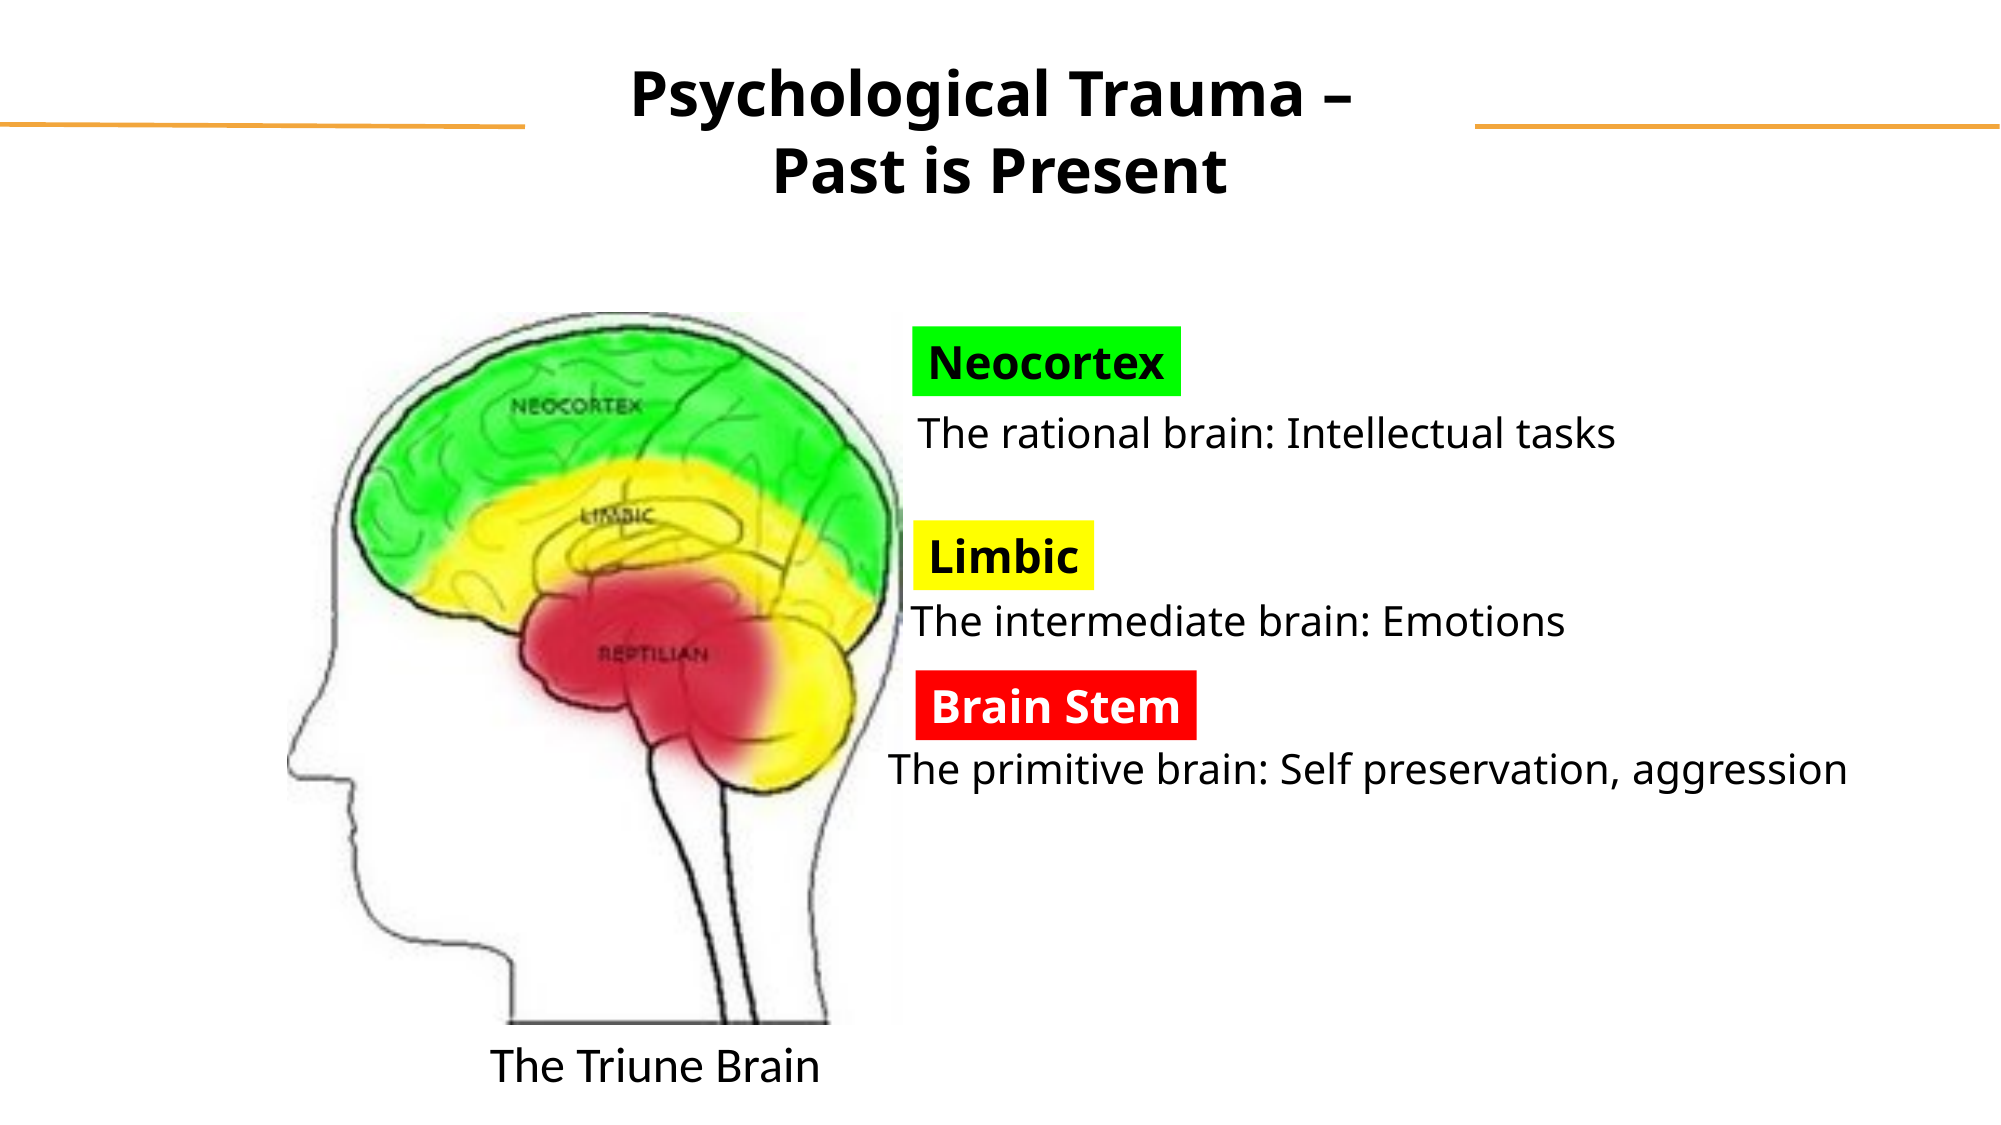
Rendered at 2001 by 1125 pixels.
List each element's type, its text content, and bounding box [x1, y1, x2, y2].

picture [287, 312, 903, 1025]
text_box The Triune Brain [474, 1025, 888, 1100]
text_box Brain Stem [915, 670, 1197, 735]
text_box The intermediate brain: Emotions [903, 587, 1581, 652]
text_box The rational brain: Intellectual tasks [903, 399, 1664, 465]
text_box Limbic [913, 520, 1095, 587]
text_box Neocortex [912, 326, 1181, 397]
title Psychological Trauma – Past is Present [525, 23, 1475, 241]
text_box The primitive brain: Self preservation, aggression [903, 735, 1864, 801]
